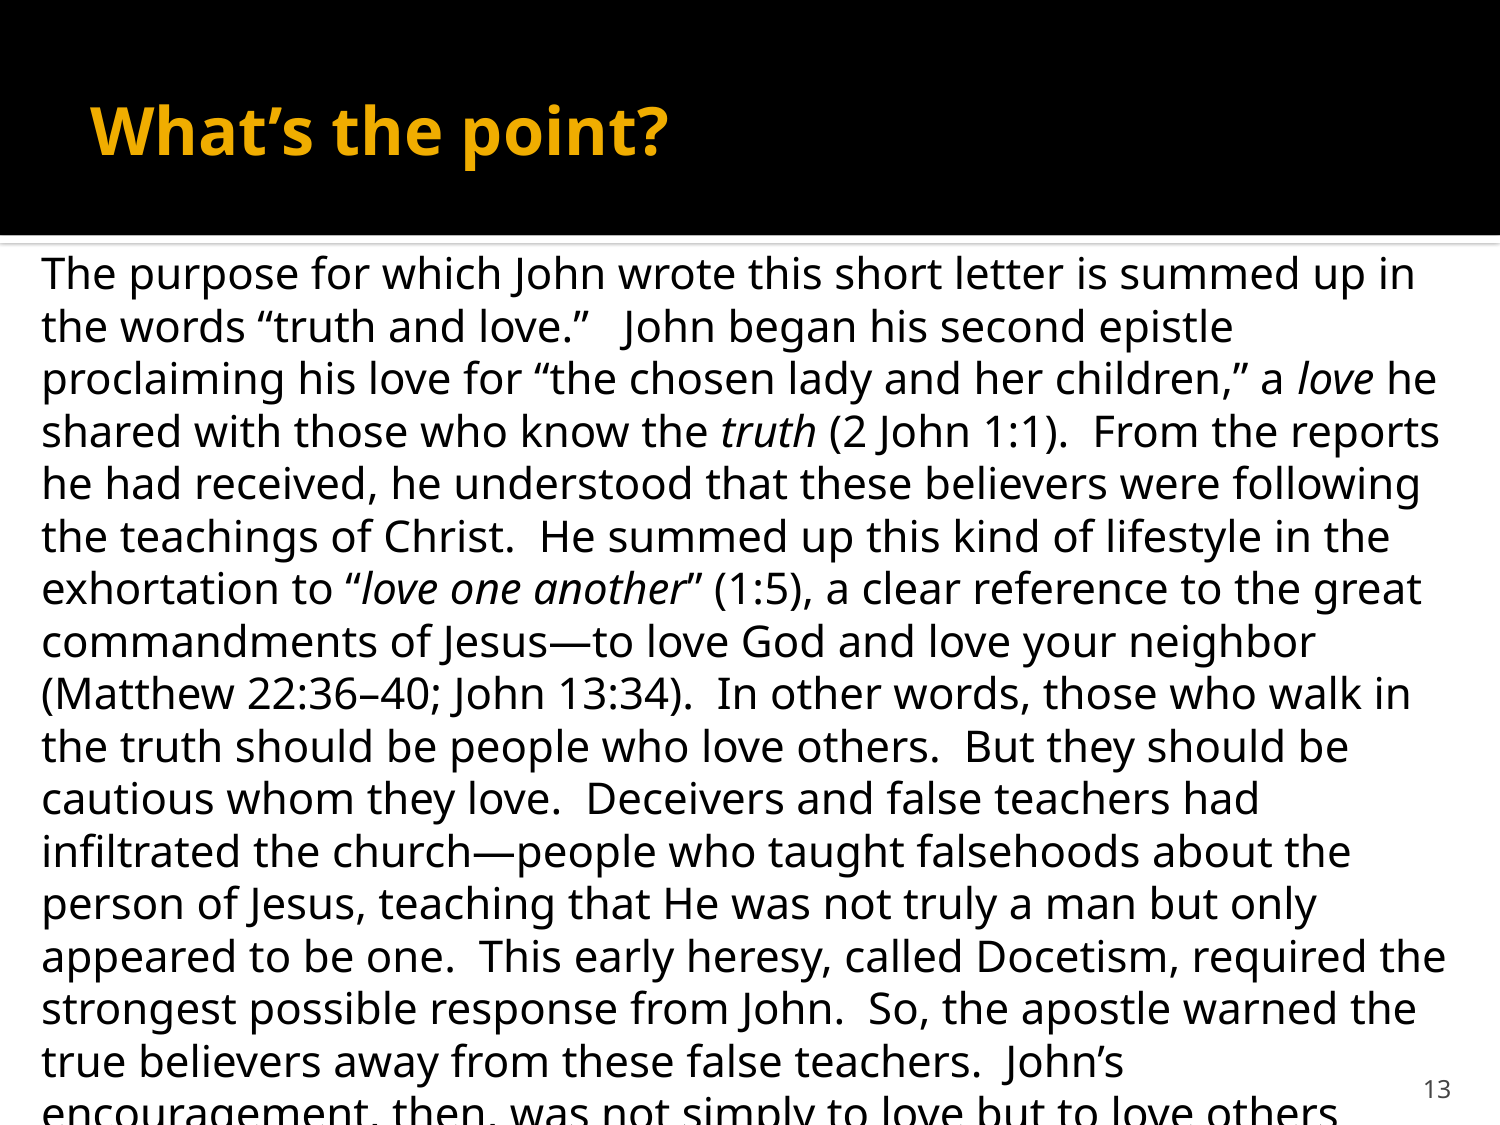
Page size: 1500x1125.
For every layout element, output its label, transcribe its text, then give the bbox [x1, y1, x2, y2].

list The purpose for which John wrote this short letter is summed up in the words “truth and love.” John began his second epistle proclaiming his love for “the chosen lady and her children,” a love he shared with those who know the truth (2 John 1:1). From the reports he had received, he understood that these believers were following the teachings of Christ. He summed up this kind of lifestyle in the exhortation to “love one another” (1:5), a clear reference to the great commandments of Jesus—to love God and love your neighbor (Matthew 22:36–40; John 13:34). In other words, those who walk in the truth should be people who love others. But they should be cautious whom they love. Deceivers and false teachers had infiltrated the church—people who taught falsehoods about the person of Jesus, teaching that He was not truly a man but only appeared to be one. This early heresy, called Docetism, required the strongest possible response from John. So, the apostle warned the true believers away from these false teachers. John’s encouragement, then, was not simply to love but to love others within the limits that truth allows. [12, 231, 1467, 1125]
slide_number 13 [1345, 1062, 1467, 1108]
footer [433, 1062, 1337, 1108]
title What’s the point? [75, 25, 1425, 231]
slide_number [75, 1062, 425, 1108]
